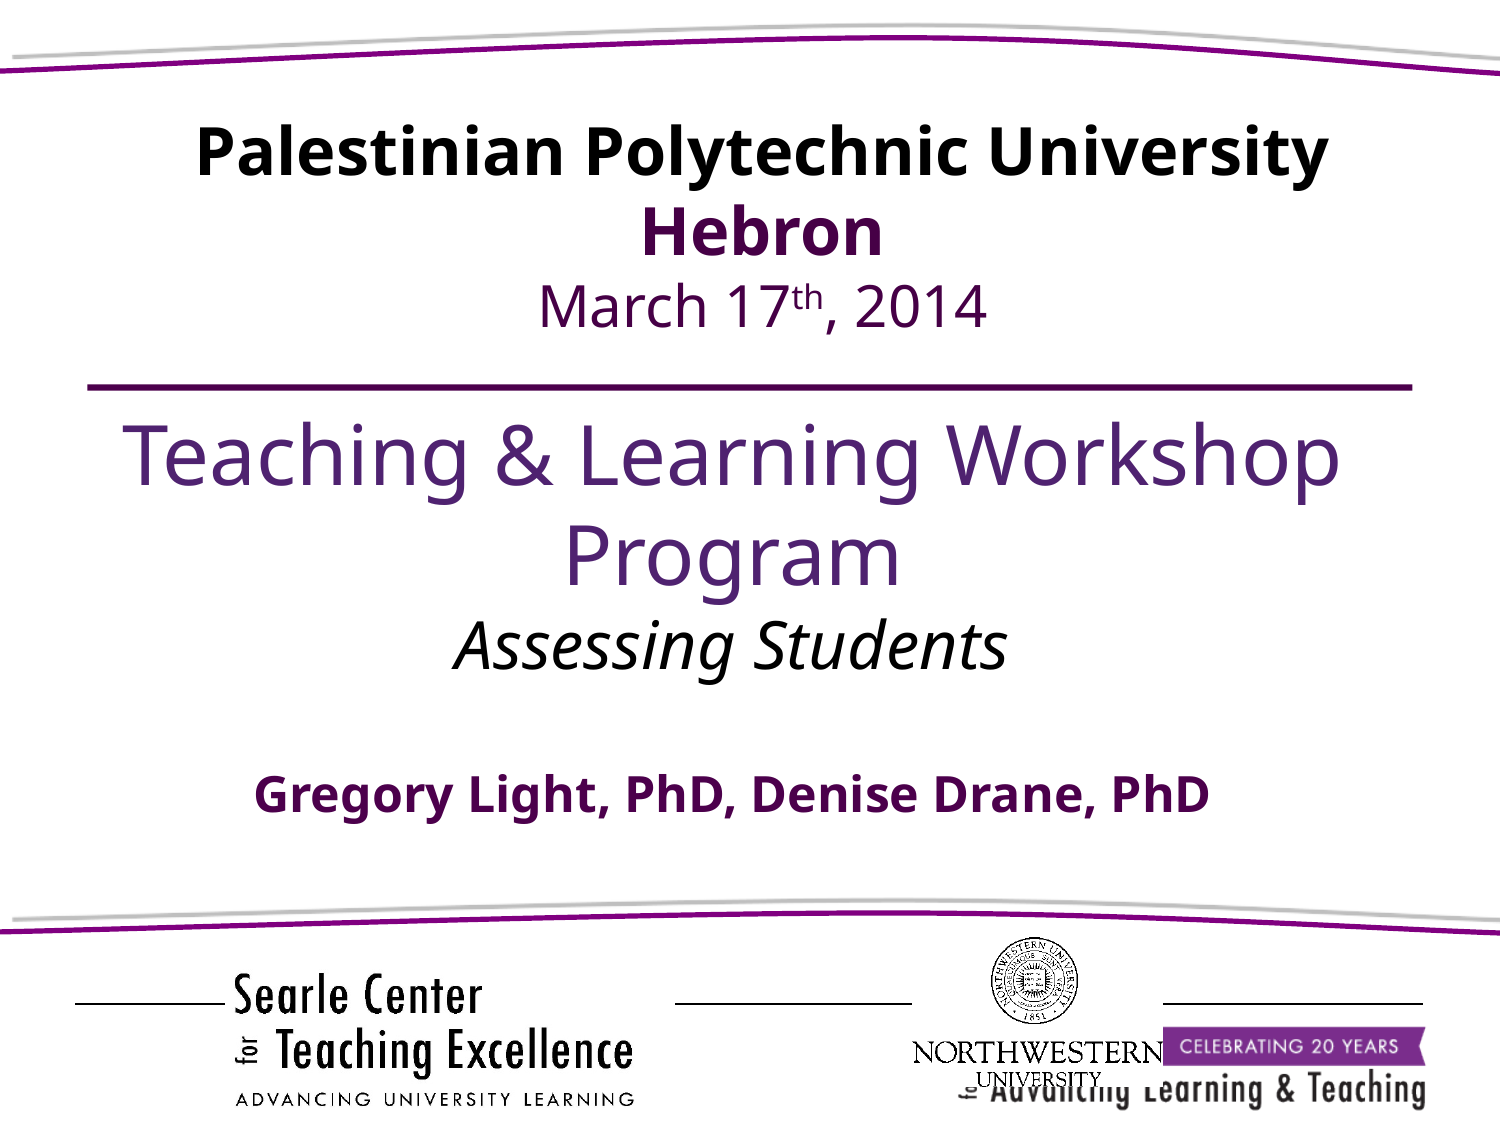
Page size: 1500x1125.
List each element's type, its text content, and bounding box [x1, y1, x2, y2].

text_box Teaching & Learning Workshop Program Assessing Students Gregory Light, PhD, Denise Drane, PhD [37, 437, 1429, 688]
picture [912, 936, 1438, 1125]
text_box [0, 37, 1500, 74]
text_box Palestinian Polytechnic University Hebron March 17th, 2014 [87, 101, 1438, 347]
picture [224, 958, 676, 1110]
text_box [0, 912, 1500, 934]
